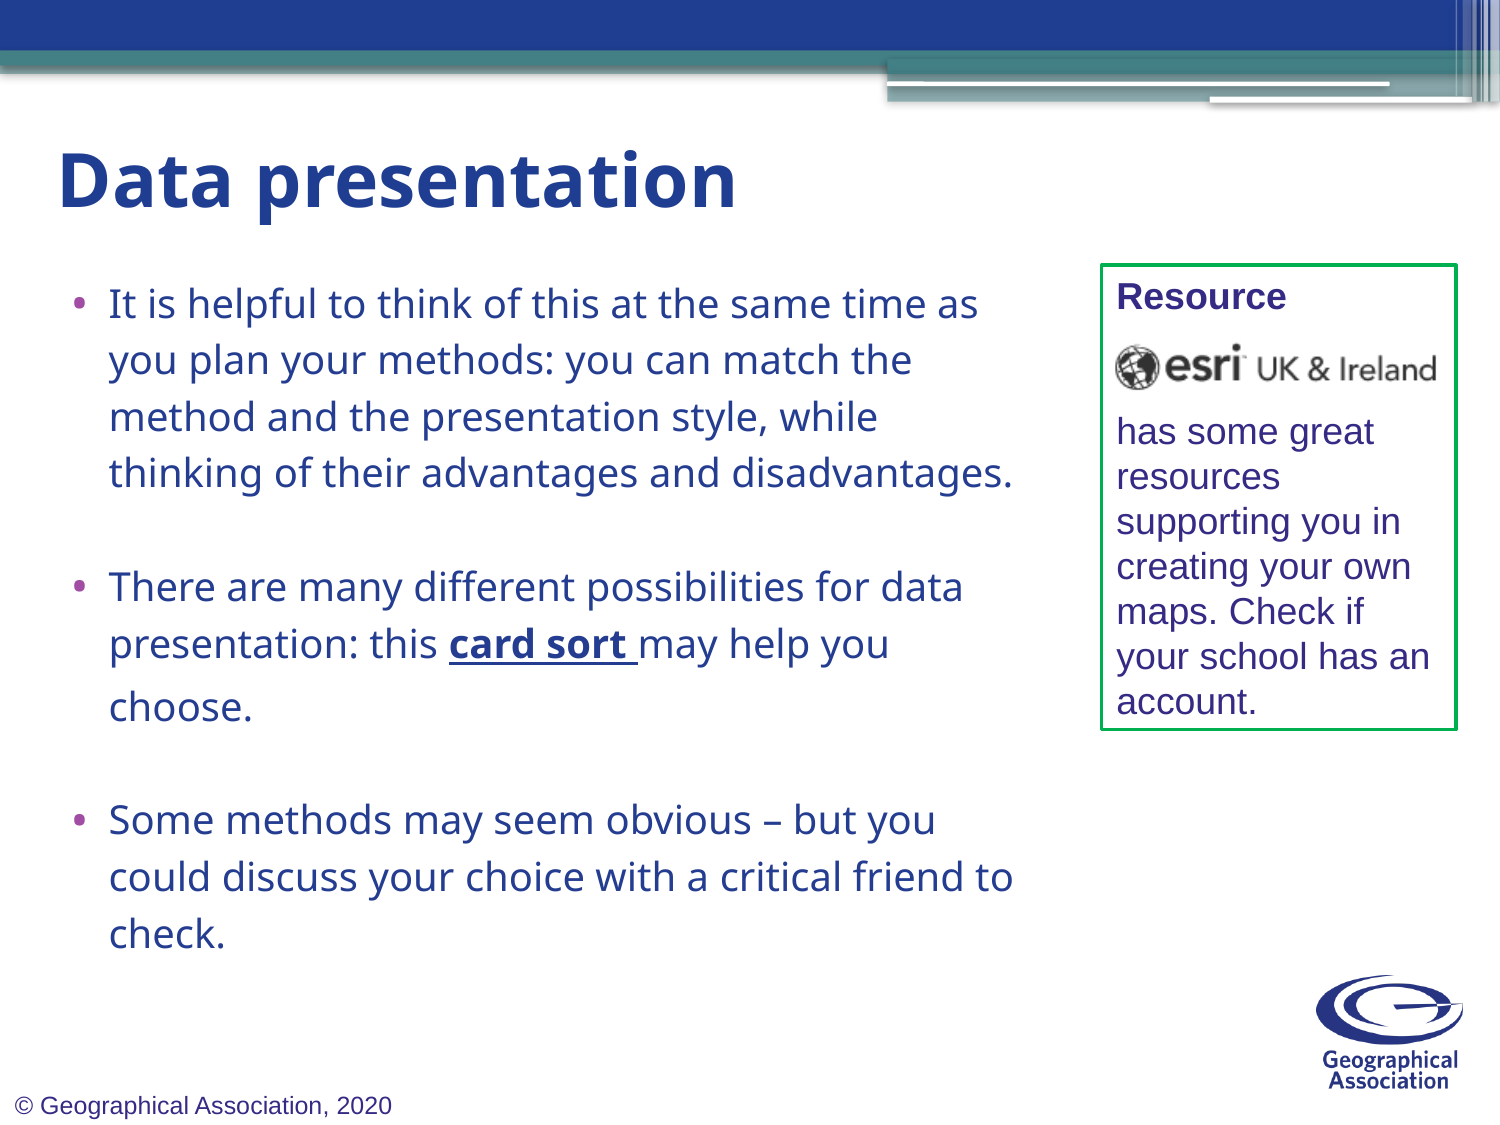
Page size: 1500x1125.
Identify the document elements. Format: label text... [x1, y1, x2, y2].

picture [1316, 975, 1463, 1093]
picture [1110, 337, 1448, 398]
list It is helpful to think of this at the same time as you plan your methods: you can match the method and the presentation style, while thinking of their advantages and disadvantages. There are many different possibilities for data presentation: this card sort may help you choose. Some methods may seem obvious – but you could discuss your choice with a critical friend to check. [41, 262, 1046, 1005]
text_box Resource has some great resources supporting you in creating your own maps. Check if your school has an account. [1101, 264, 1457, 730]
title Data presentation [41, 90, 1392, 265]
text_box © Geographical Association, 2020 [0, 1082, 431, 1125]
